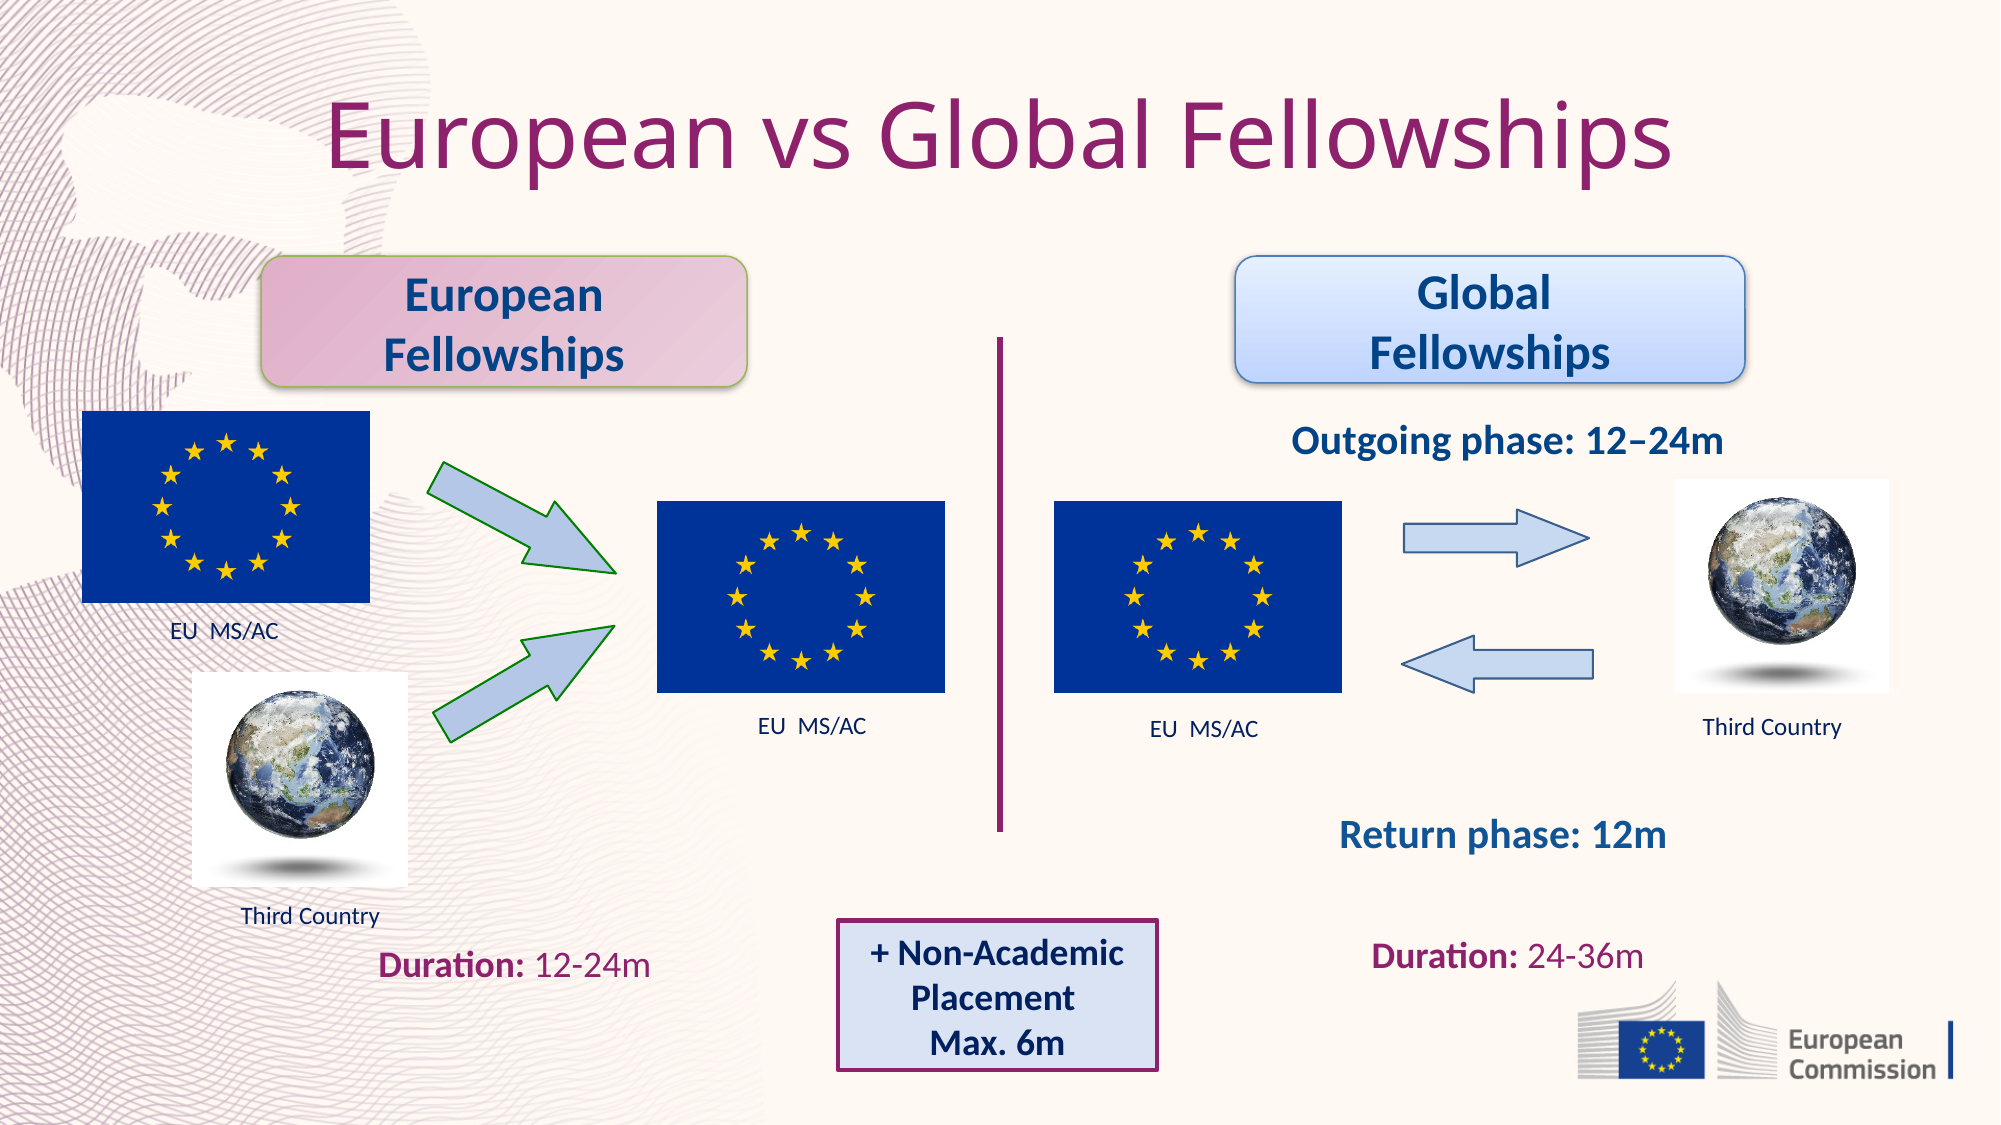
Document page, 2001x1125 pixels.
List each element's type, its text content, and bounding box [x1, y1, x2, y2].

text_box [1401, 635, 1593, 693]
text_box [1403, 509, 1590, 567]
text_box Duration: 12-24m [258, 932, 772, 993]
text_box Duration: 24-36m [1251, 923, 1765, 984]
text_box EU MS/AC [743, 702, 944, 747]
text_box European Fellowships [261, 256, 748, 387]
text_box Return phase: 12m [1292, 799, 1725, 865]
text_box [427, 462, 616, 574]
text_box EU MS/AC [1135, 705, 1336, 750]
text_box Third Country [1687, 703, 1889, 749]
picture [0, 0, 2000, 1125]
text_box Third Country [225, 891, 427, 937]
text_box [432, 625, 615, 743]
title European vs Global Fellowships [137, 59, 1863, 219]
text_box Global Fellowships [1235, 256, 1746, 383]
text_box EU MS/AC [155, 607, 356, 652]
text_box Outgoing phase: 12–24m [1254, 405, 1762, 471]
text_box + Non-Academic Placement Max. 6m [838, 920, 1158, 1071]
